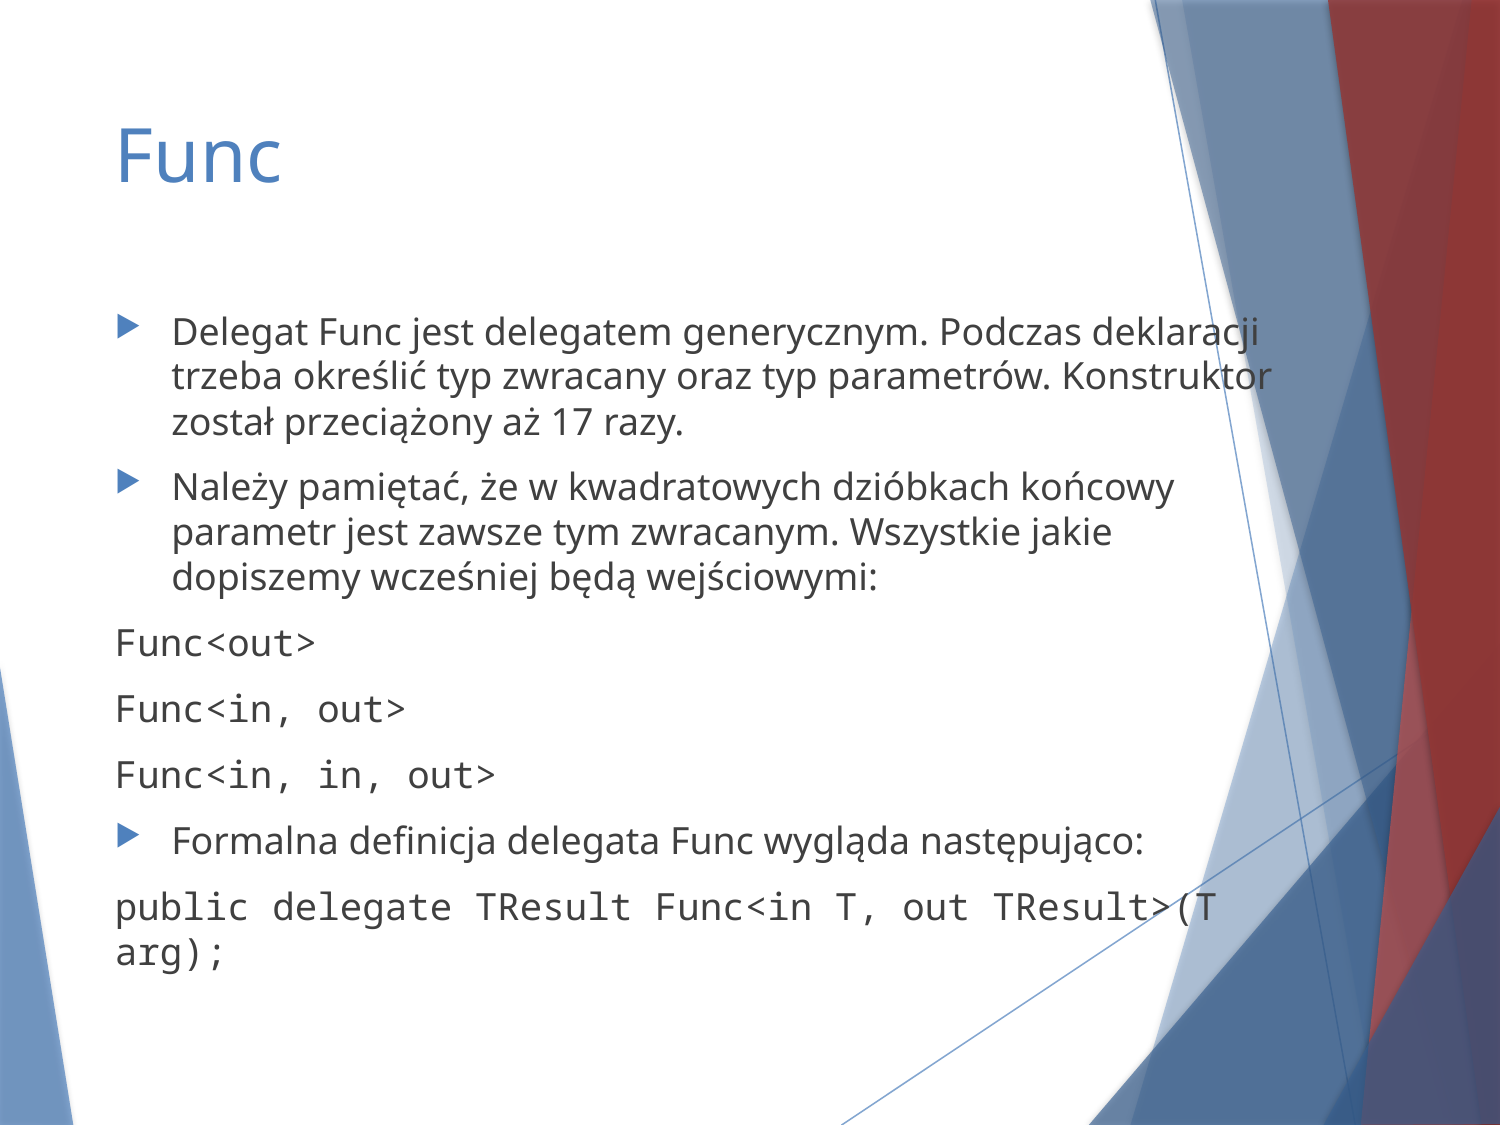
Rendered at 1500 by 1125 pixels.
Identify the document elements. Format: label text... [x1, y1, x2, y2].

list Delegat Func jest delegatem generycznym. Podczas deklaracji trzeba określić typ zwracany oraz typ parametrów. Konstruktor został przeciążony aż 17 razy. Należy pamiętać, że w kwadratowych dzióbkach końcowy parametr jest zawsze tym zwracanym. Wszystkie jakie dopiszemy wcześniej będą wejściowymi: Func<out> Func<in, out> Func<in, in, out> Formalna definicja delegata Func wygląda następująco: public delegate TResult Func<in T, out TResult>(T arg); [99, 299, 1317, 992]
title Func [99, 99, 1142, 299]
